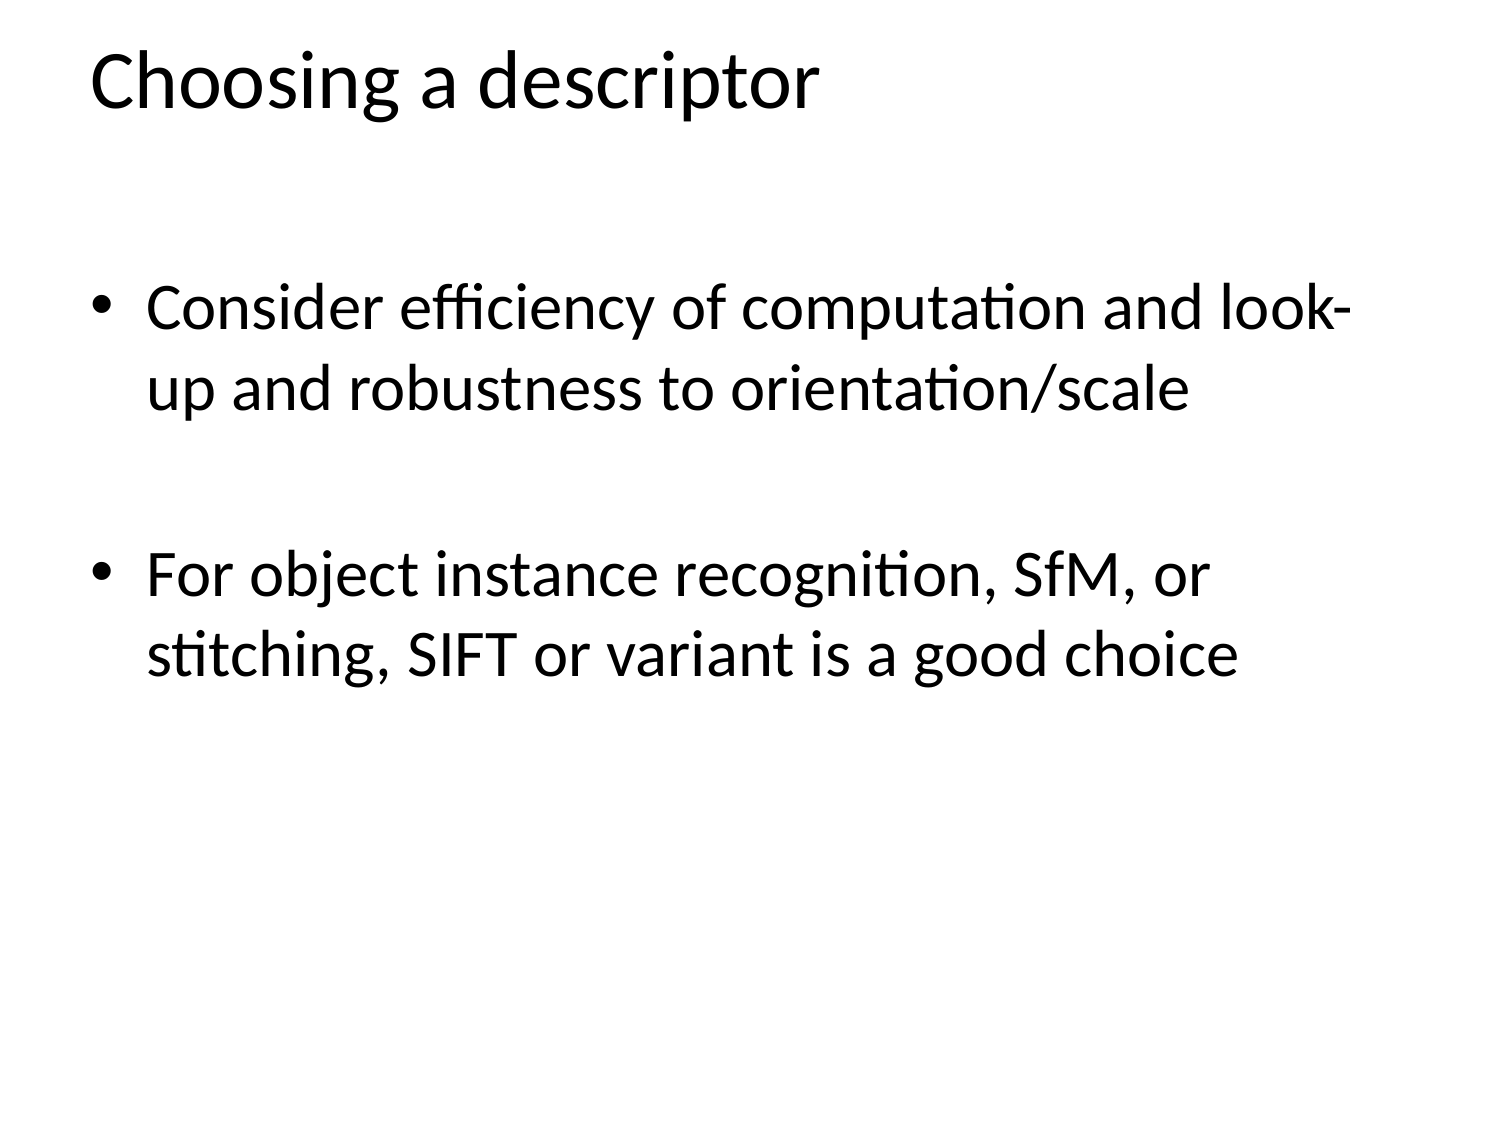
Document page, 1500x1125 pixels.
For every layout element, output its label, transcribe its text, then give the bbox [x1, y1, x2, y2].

list Consider efficiency of computation and look-up and robustness to orientation/scale For object instance recognition, SfM, or stitching, SIFT or variant is a good choice [74, 162, 1426, 1006]
title Choosing a descriptor [74, 0, 1426, 151]
